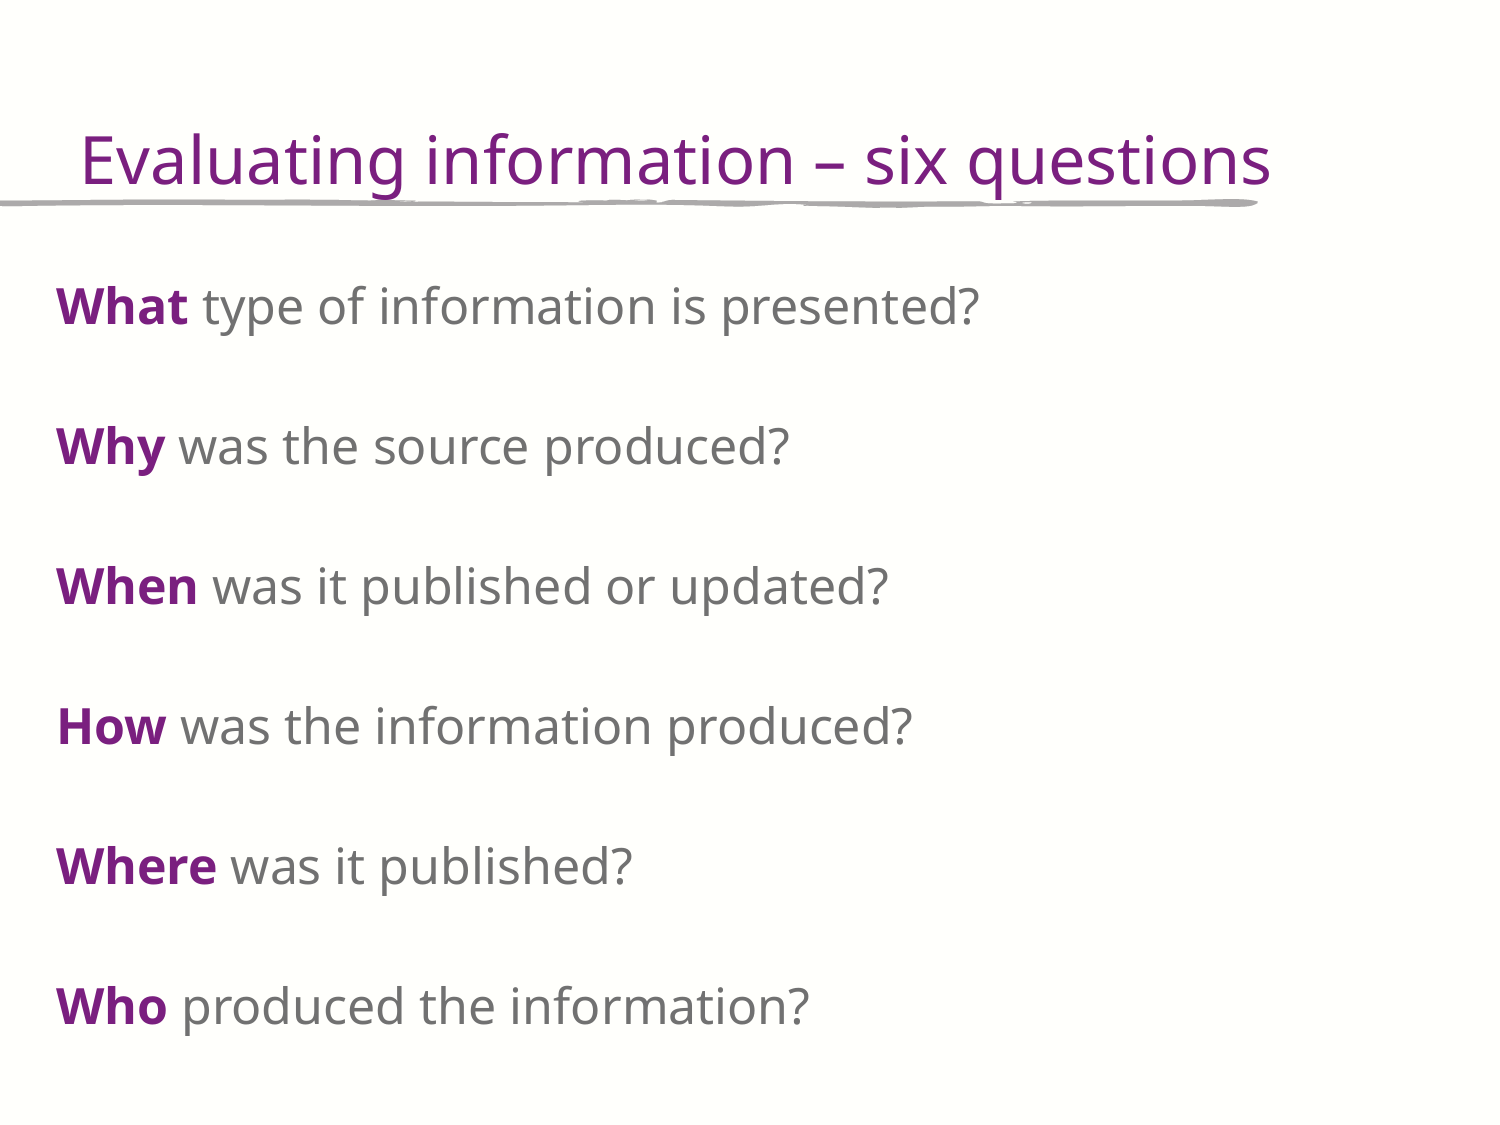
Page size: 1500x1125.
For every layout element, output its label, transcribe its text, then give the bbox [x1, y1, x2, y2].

list What type of information is presented? Why was the source produced? When was it published or updated? How was the information produced? Where was it published? Who produced the information? [41, 267, 1424, 1083]
picture [0, 199, 1258, 208]
list Evaluating information – six questions [29, 30, 1424, 197]
